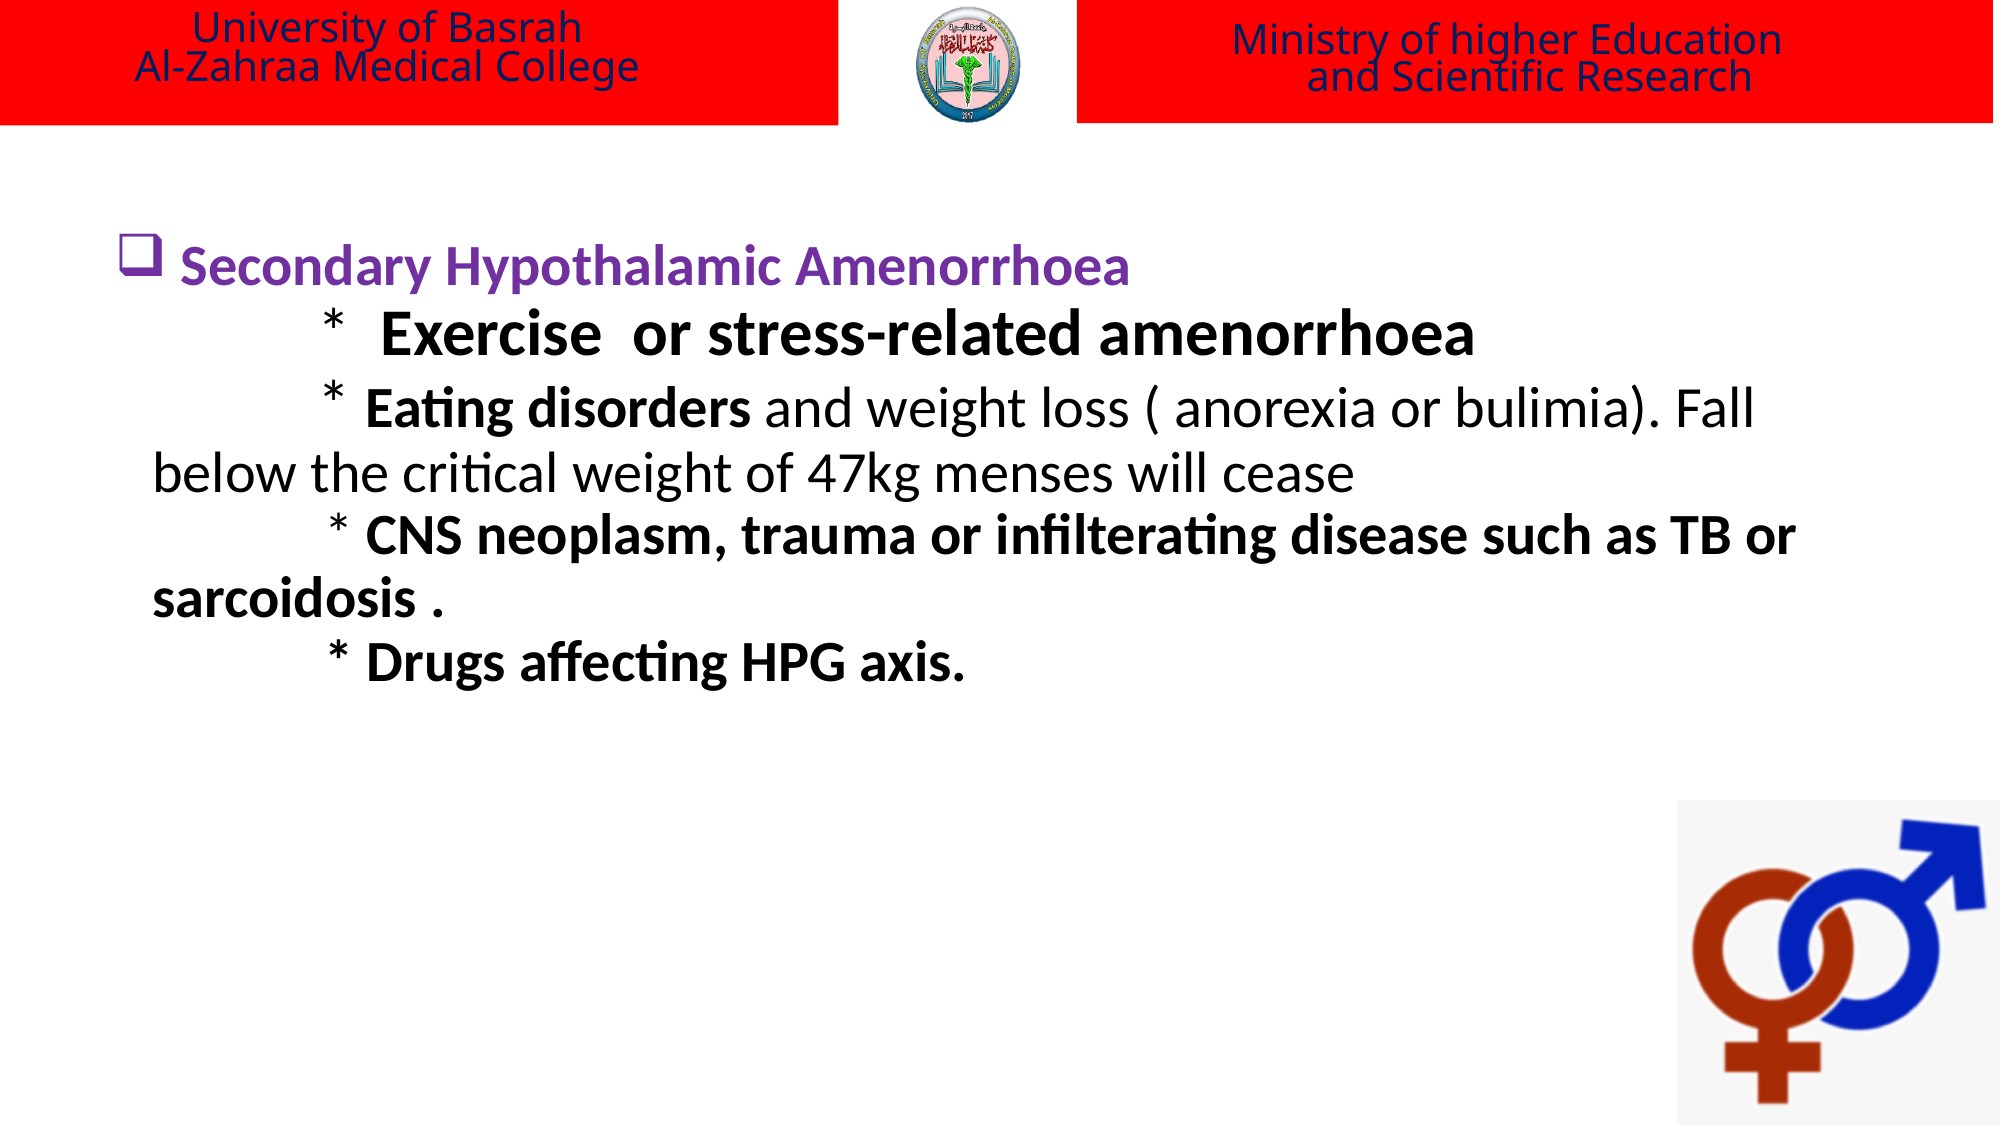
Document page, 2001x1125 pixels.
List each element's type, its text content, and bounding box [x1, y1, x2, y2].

list Secondary Hypothalamic Amenorrhoea * Exercise or stress-related amenorrhoea * Eating disorders and weight loss ( anorexia or bulimia). Fall below the critical weight of 47kg menses will cease * CNS neoplasm, trauma or infilterating disease such as TB or sarcoidosis . * Drugs affecting HPG axis. [99, 227, 1825, 942]
text_box Ministry of higher Education and Scientific Research [1213, 20, 1811, 100]
text_box [0, 0, 839, 126]
text_box [1076, 0, 1993, 124]
text_box University of Basrah Al-Zahraa Medical College [99, 10, 675, 90]
text_box [915, 6, 1021, 123]
picture [1677, 800, 2000, 1125]
